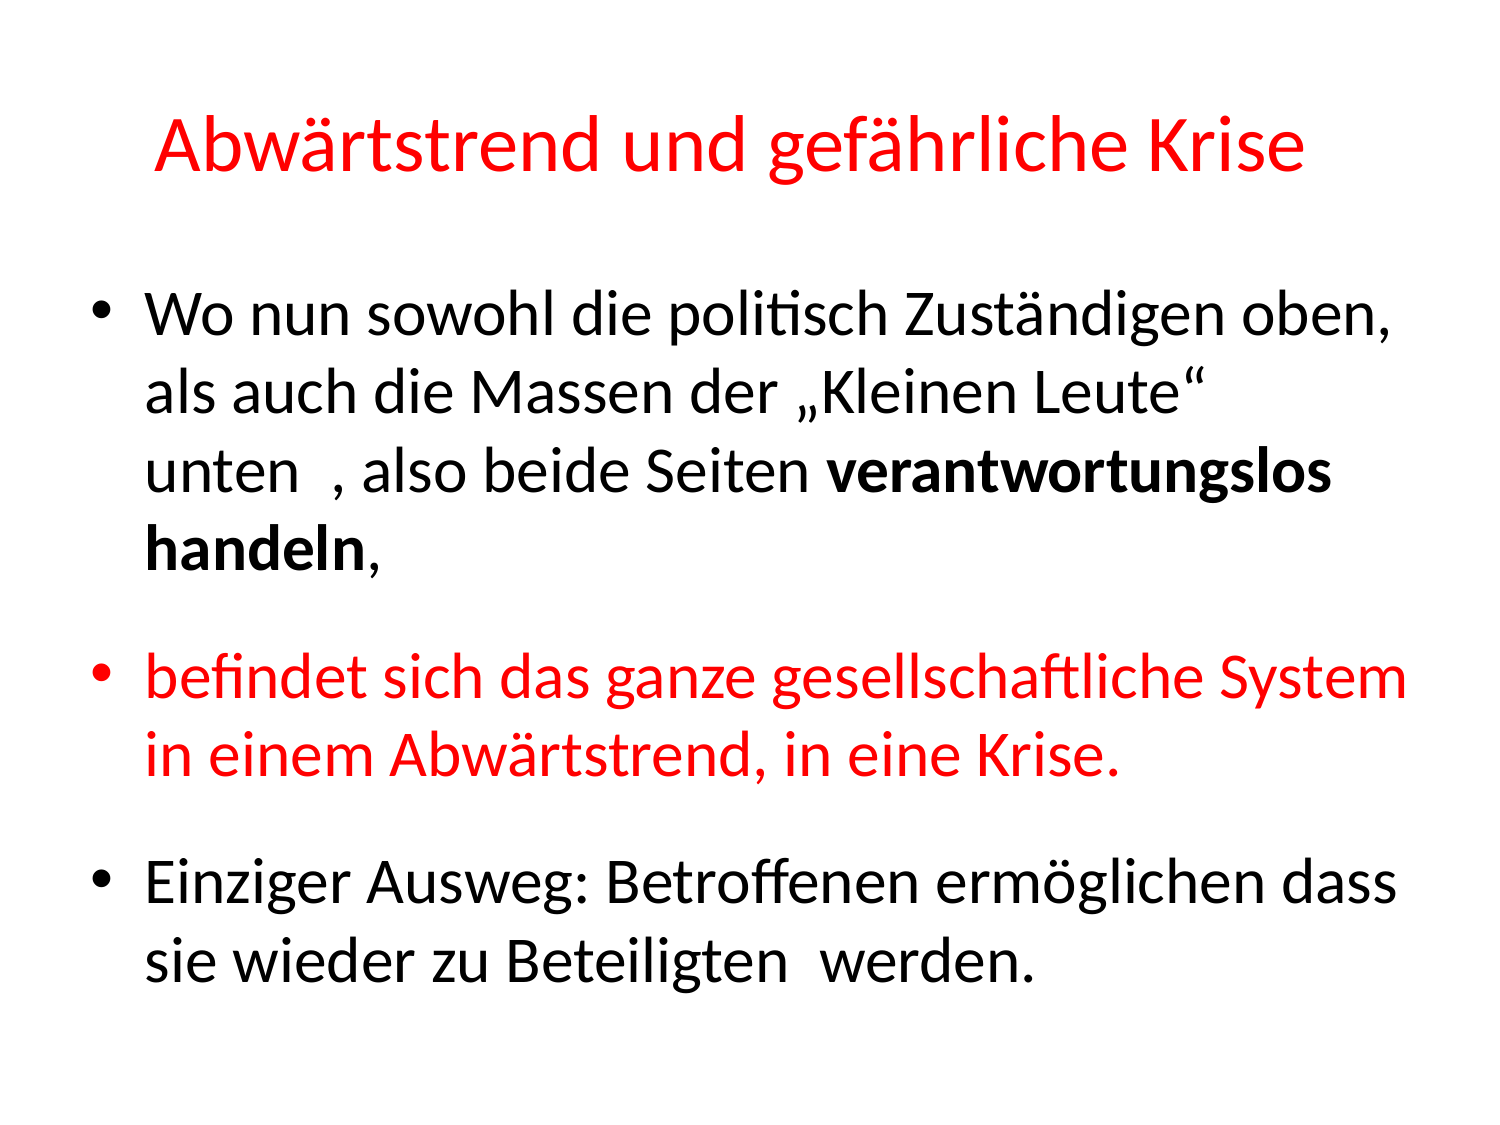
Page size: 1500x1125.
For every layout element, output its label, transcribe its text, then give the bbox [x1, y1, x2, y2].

list Wo nun sowohl die politisch Zuständigen oben, als auch die Massen der „Kleinen Leute“ unten , also beide Seiten verantwortungslos handeln, befindet sich das ganze gesellschaftliche System in einem Abwärtstrend, in eine Krise. Einziger Ausweg: Betroffenen ermöglichen dass sie wieder zu Beteiligten werden. [75, 262, 1425, 1005]
title Abwärtstrend und gefährliche Krise [75, 45, 1425, 233]
